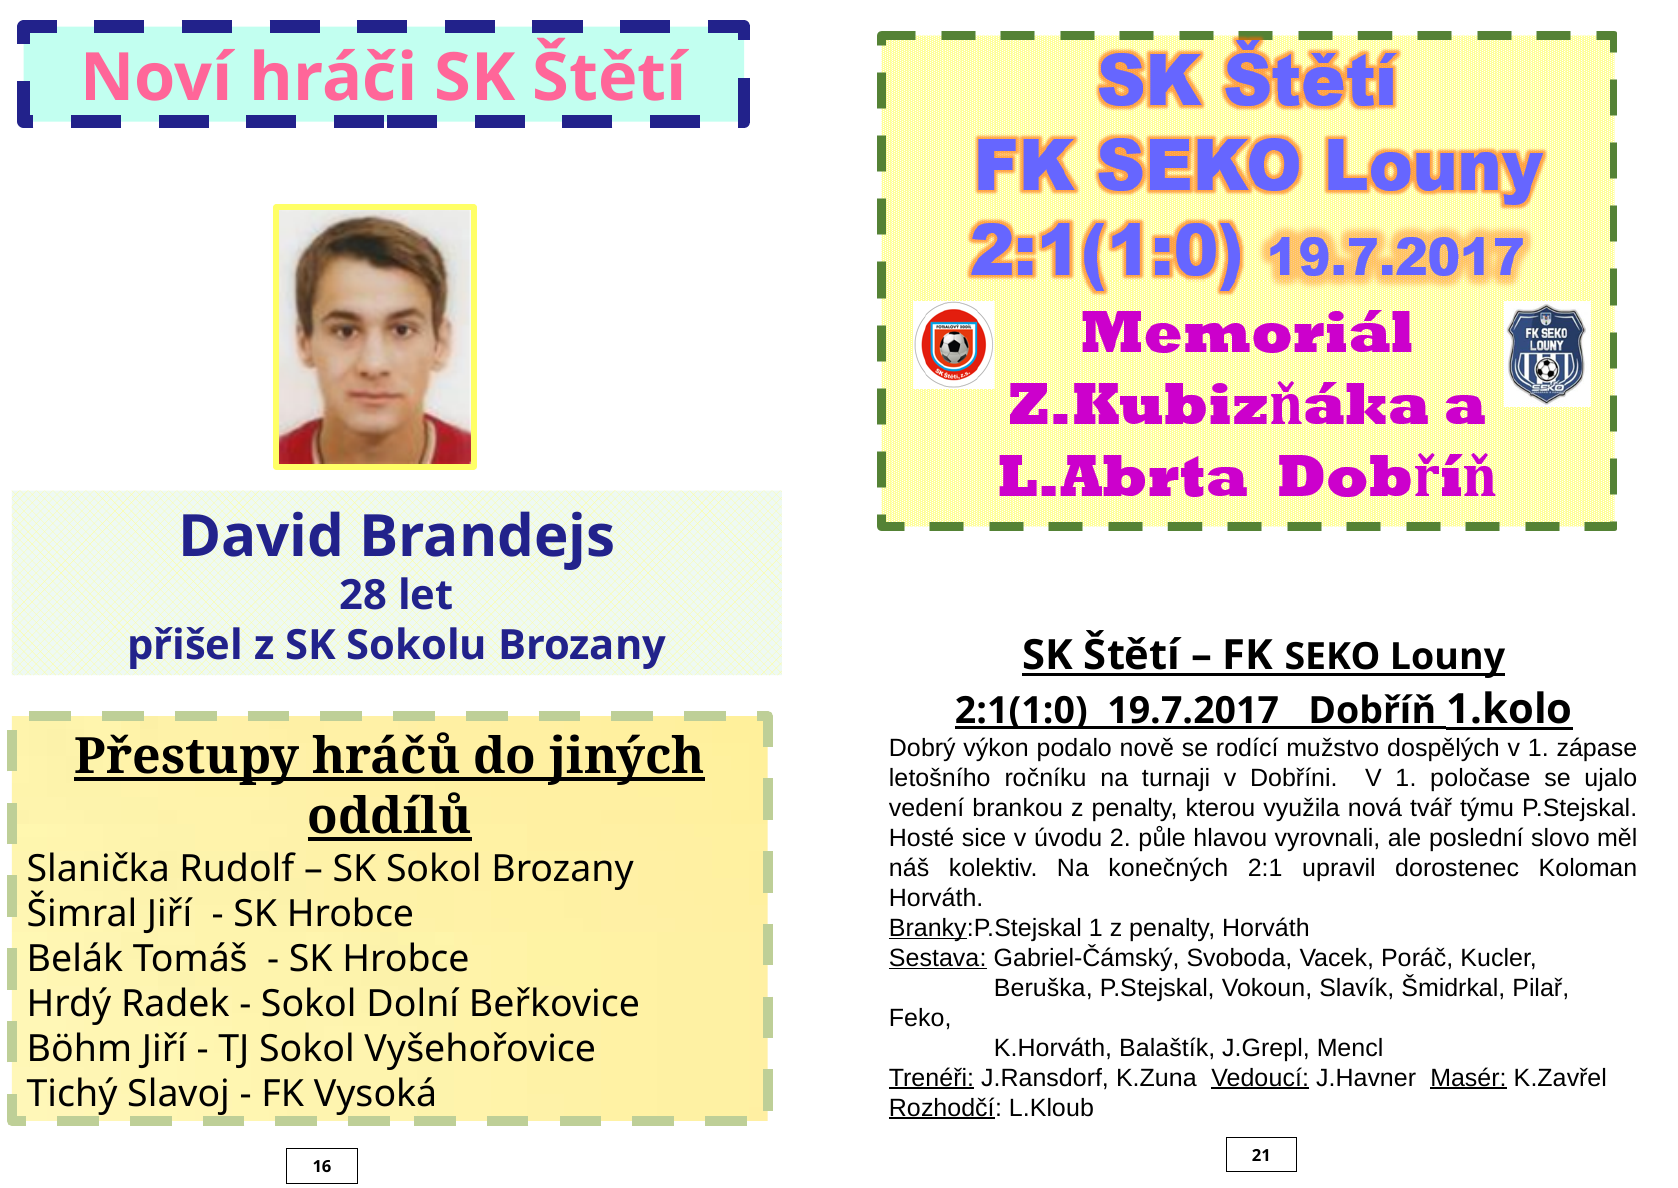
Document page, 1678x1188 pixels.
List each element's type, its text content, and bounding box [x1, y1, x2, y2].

text_box David Brandejs 28 let přišel z SK Sokolu Brozany [11, 490, 782, 676]
picture [278, 209, 472, 464]
text_box SK Štětí – FK SEKO Louny 2:1(1:0) 19.7.2017 Dobříň 1.kolo Dobrý výkon podalo nově se rodící mužstvo dospělých v 1. zápase letošního ročníku na turnaji v Dobříni. V 1. poločase se ujalo vedení brankou z penalty, kterou využila nová tvář týmu P.Stejskal. Hosté sice v úvodu 2. půle hlavou vyrovnali, ale poslední slovo měl náš kolektiv. Na konečných 2:1 upravil dorostenec Koloman Horváth. Branky:P.Stejskal 1 z penalty, Horváth Sestava: Gabriel-Čámský, Svoboda, Vacek, Poráč, Kucler, Beruška, P.Stejskal, Vokoun, Slavík, Šmidrkal, Pilař, Feko, K.Horváth, Balaštík, J.Grepl, Mencl Trenéři: J.Ransdorf, K.Zuna Vedoucí: J.Havner Masér: K.Zavřel Rozhodčí: L.Kloub [874, 617, 1654, 1153]
text_box 21 [1226, 1153, 1297, 1172]
text_box Přestupy hráčů do jiných oddílů Slanička Rudolf – SK Sokol Brozany Šimral Jiří - SK Hrobce Belák Tomáš - SK Hrobce Hrdý Radek - Sokol Dolní Beřkovice Böhm Jiří - TJ Sokol Vyšehořovice Tichý Slavoj - FK Vysoká [11, 716, 768, 1121]
picture [873, 29, 1617, 535]
text_box Noví hráči SK Štětí [23, 26, 745, 122]
text_box 16 [286, 1148, 358, 1184]
